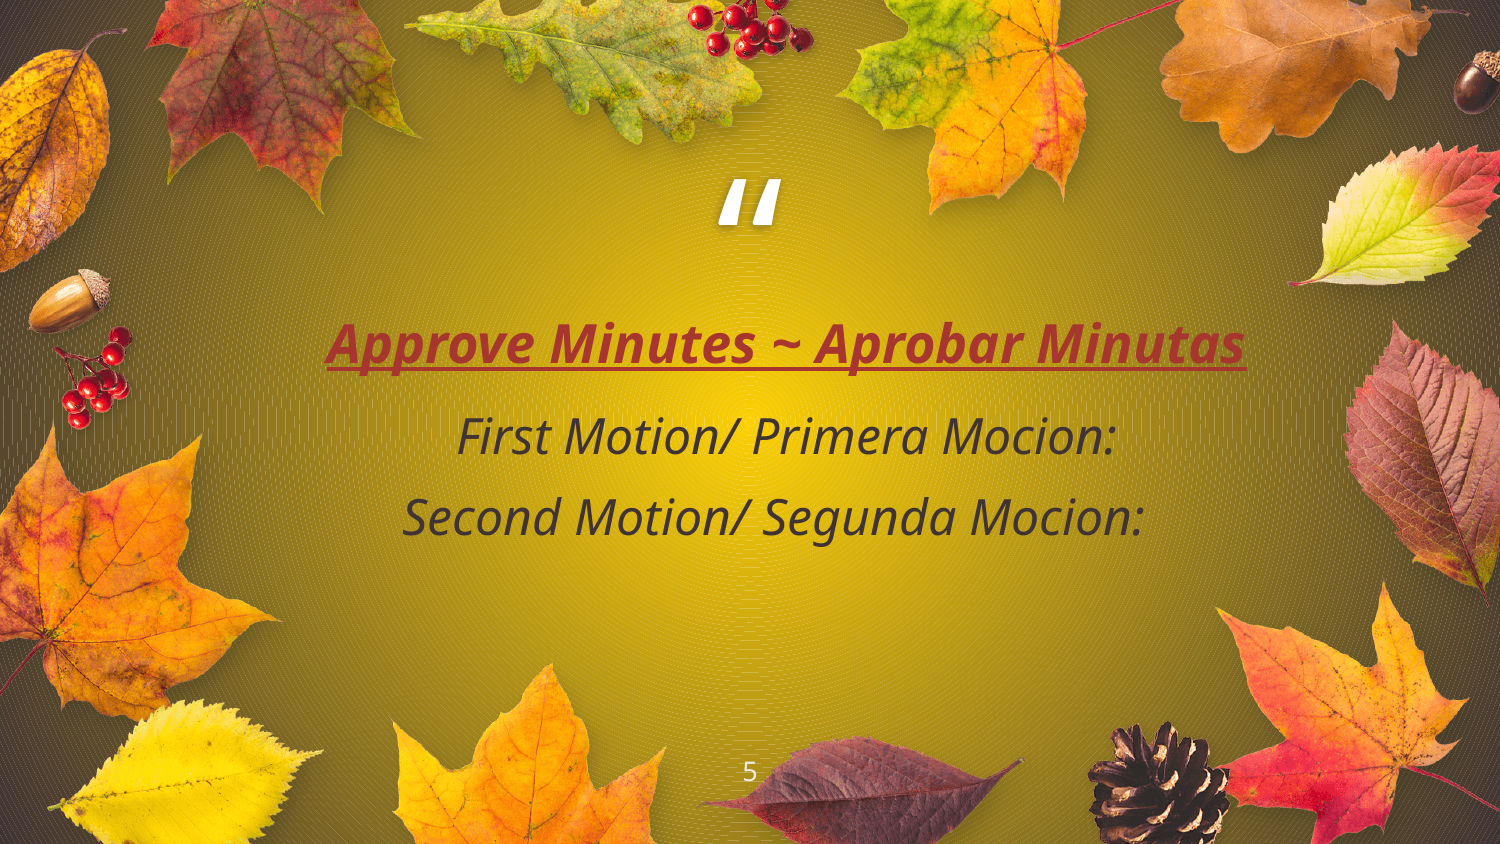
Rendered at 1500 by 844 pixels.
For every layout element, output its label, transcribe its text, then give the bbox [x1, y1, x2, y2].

slide_number 5 [705, 742, 795, 803]
list Approve Minutes ~ Aprobar Minutas First Motion/ Primera Mocion: Second Motion/ Segunda Mocion: [230, 247, 1344, 596]
picture [0, 0, 1500, 844]
